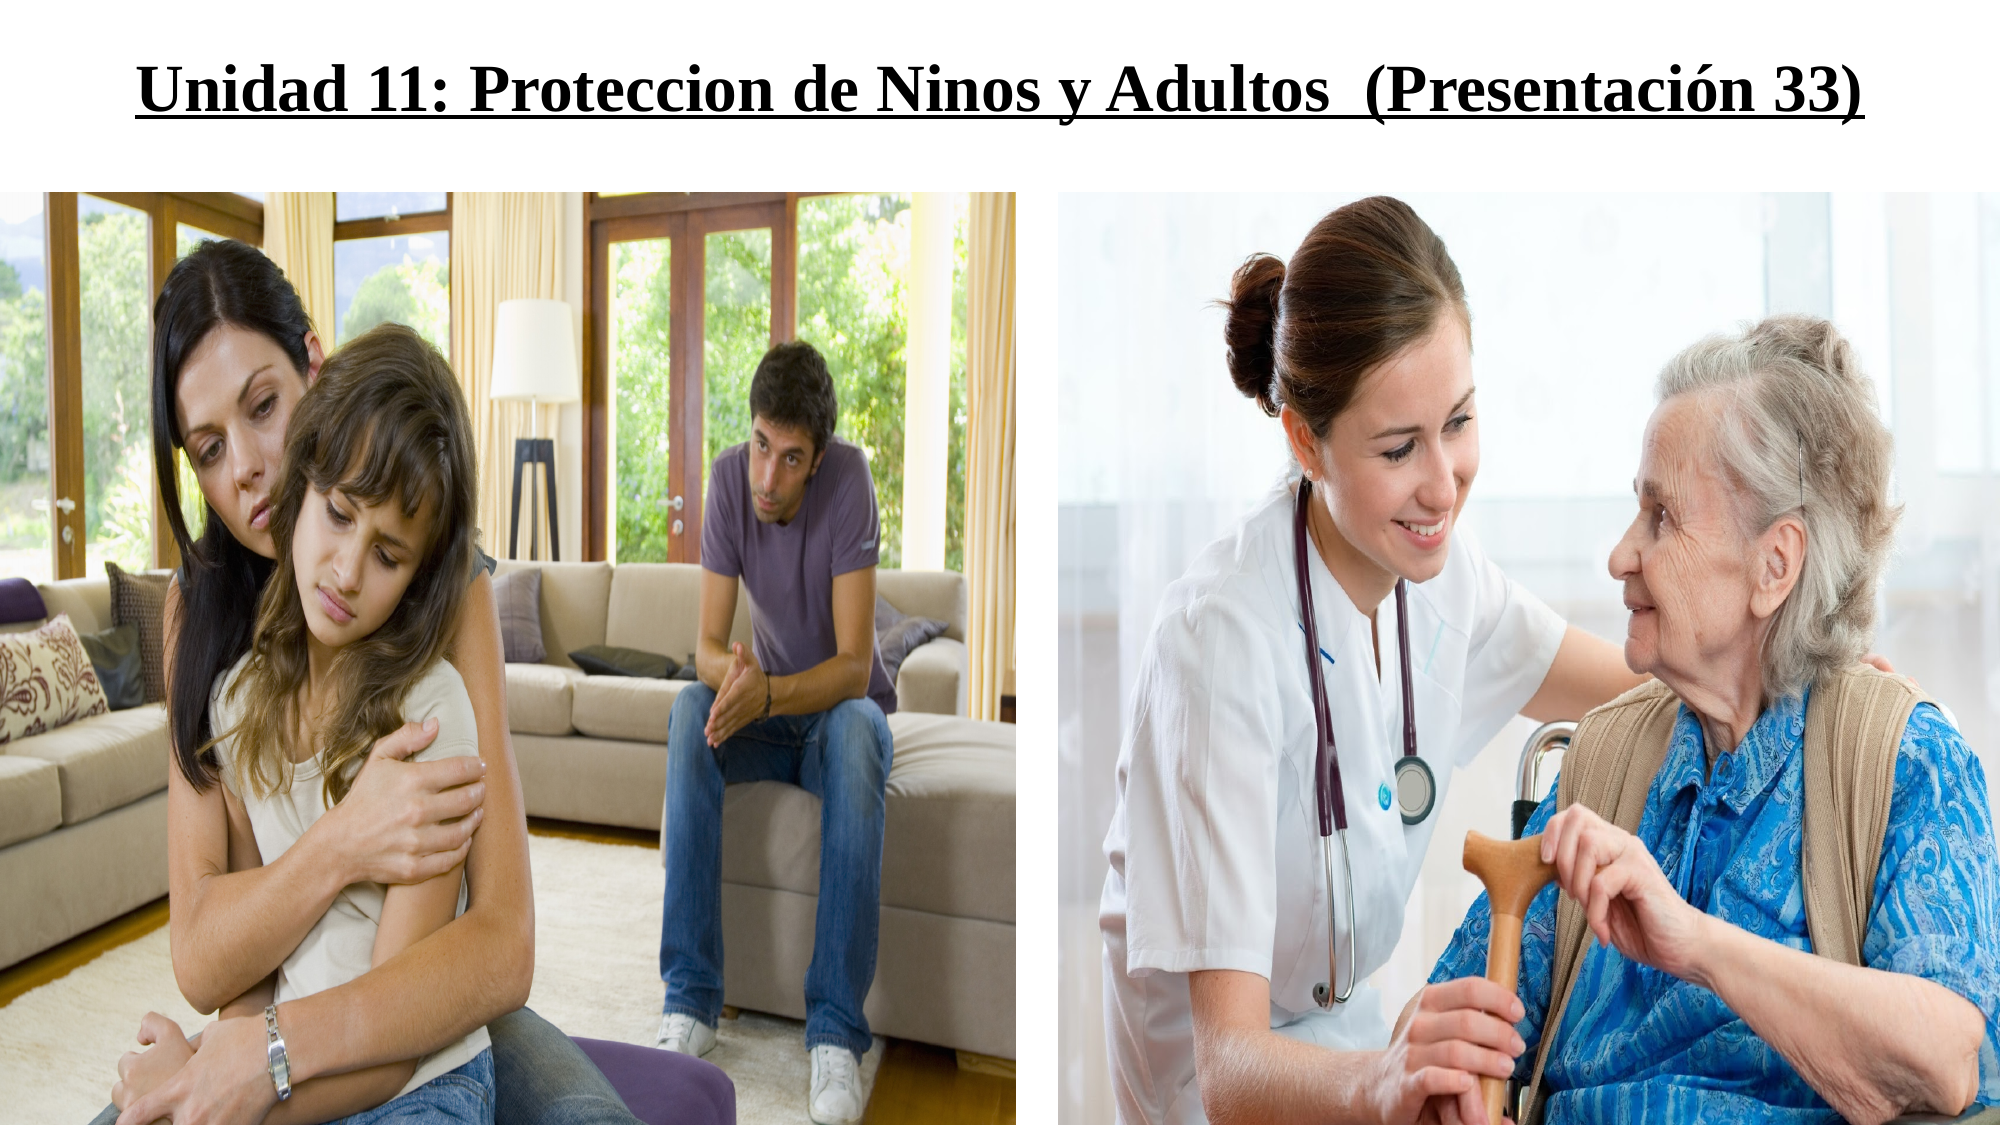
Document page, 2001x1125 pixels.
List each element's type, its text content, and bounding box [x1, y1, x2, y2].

picture [0, 192, 1016, 1125]
picture [1058, 192, 2000, 1125]
title Unidad 11: Proteccion de Ninos y Adultos (Presentación 33) [0, 0, 2000, 134]
